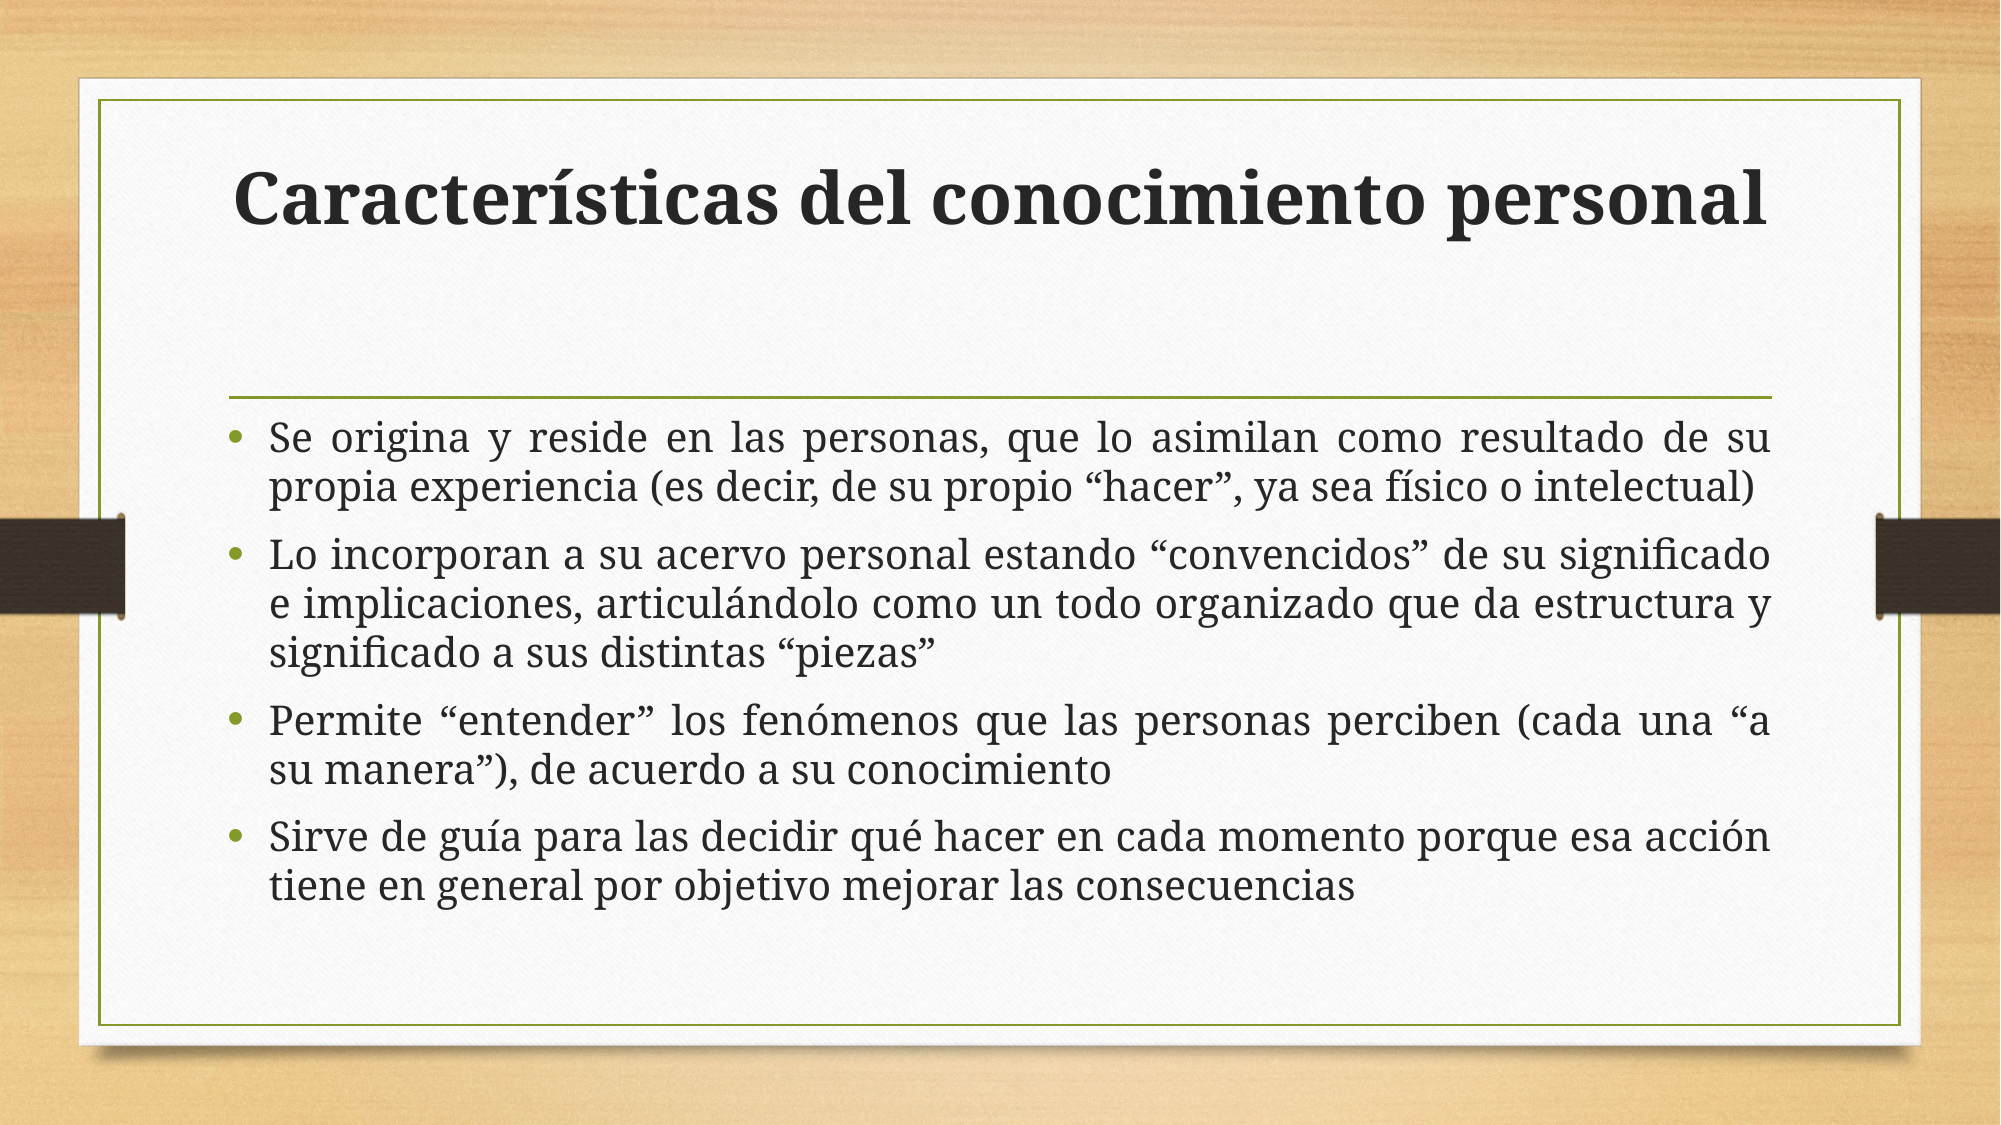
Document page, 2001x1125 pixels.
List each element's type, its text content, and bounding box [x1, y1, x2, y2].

picture [0, 0, 2001, 1125]
title Características del conocimiento personal [212, 104, 1788, 288]
list Se origina y reside en las personas, que lo asimilan como resultado de su propia experiencia (es decir, de su propio “hacer”, ya sea físico o intelectual) Lo incorporan a su acervo personal estando “convencidos” de su significado e implicaciones, articulándolo como un todo organizado que da estructura y significado a sus distintas “piezas” Permite “entender” los fenómenos que las personas perciben (cada una “a su manera”), de acuerdo a su conocimiento Sirve de guía para las decidir qué hacer en cada momento porque esa acción tiene en general por objetivo mejorar las consecuencias [212, 404, 1788, 964]
